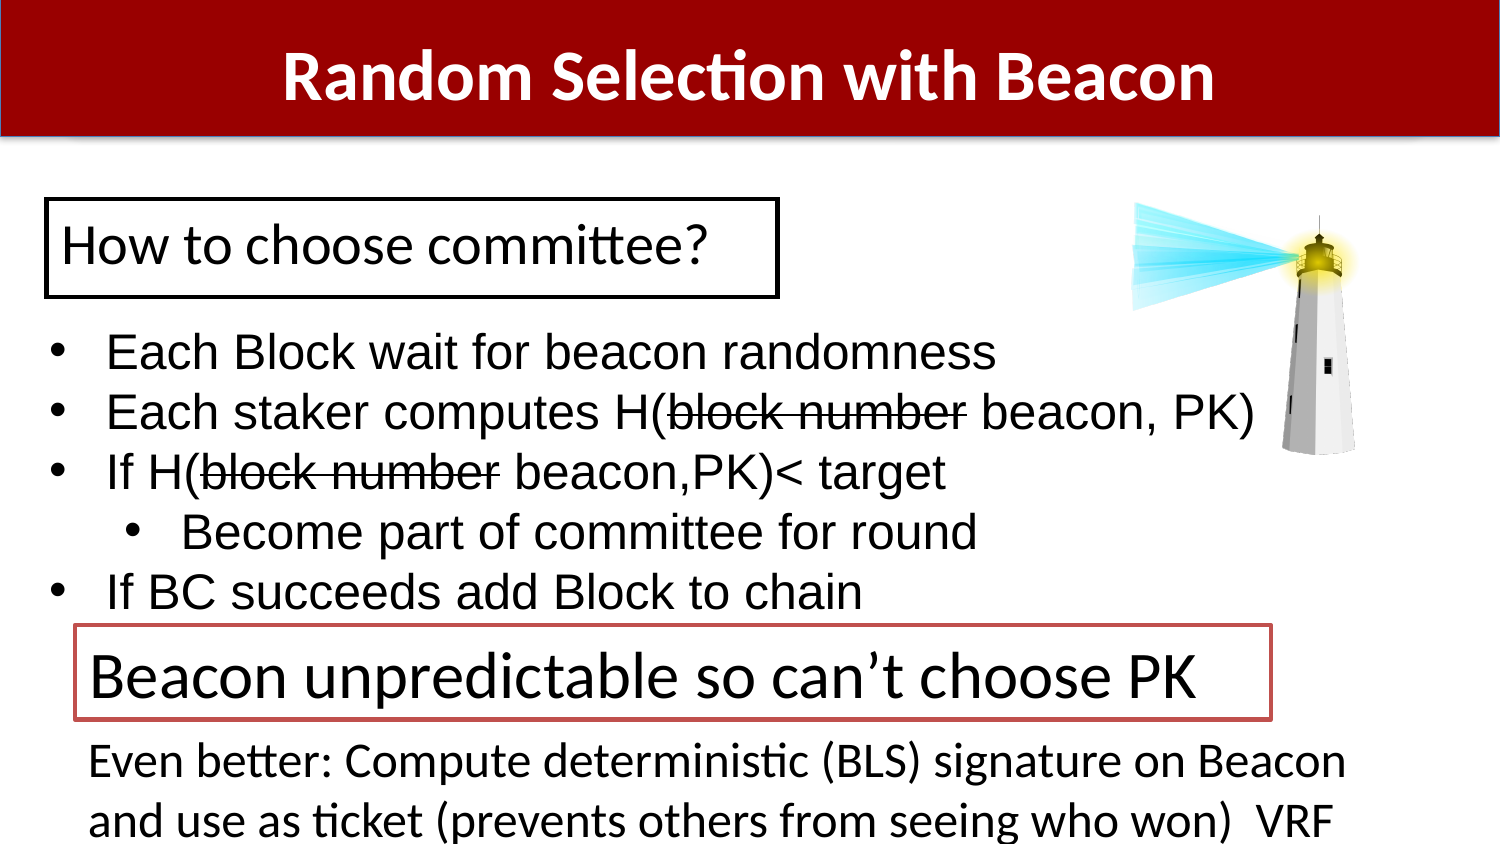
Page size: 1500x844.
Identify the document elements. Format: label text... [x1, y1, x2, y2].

list How to choose committee? [44, 197, 780, 299]
text_box Beacon unpredictable so can’t choose PK [73, 623, 1273, 720]
text_box Each Block wait for beacon randomness Each staker computes H(block number beacon, PK) If H(block number beacon,PK)< target Become part of committee for round If BC succeeds add Block to chain [34, 311, 1466, 687]
picture [1131, 198, 1360, 455]
text_box Even better: Compute deterministic (BLS) signature on Beacon and use as ticket (prevents others from seeing who won) VRF [73, 720, 1422, 844]
title Random Selection with Beacon [75, 20, 1425, 123]
